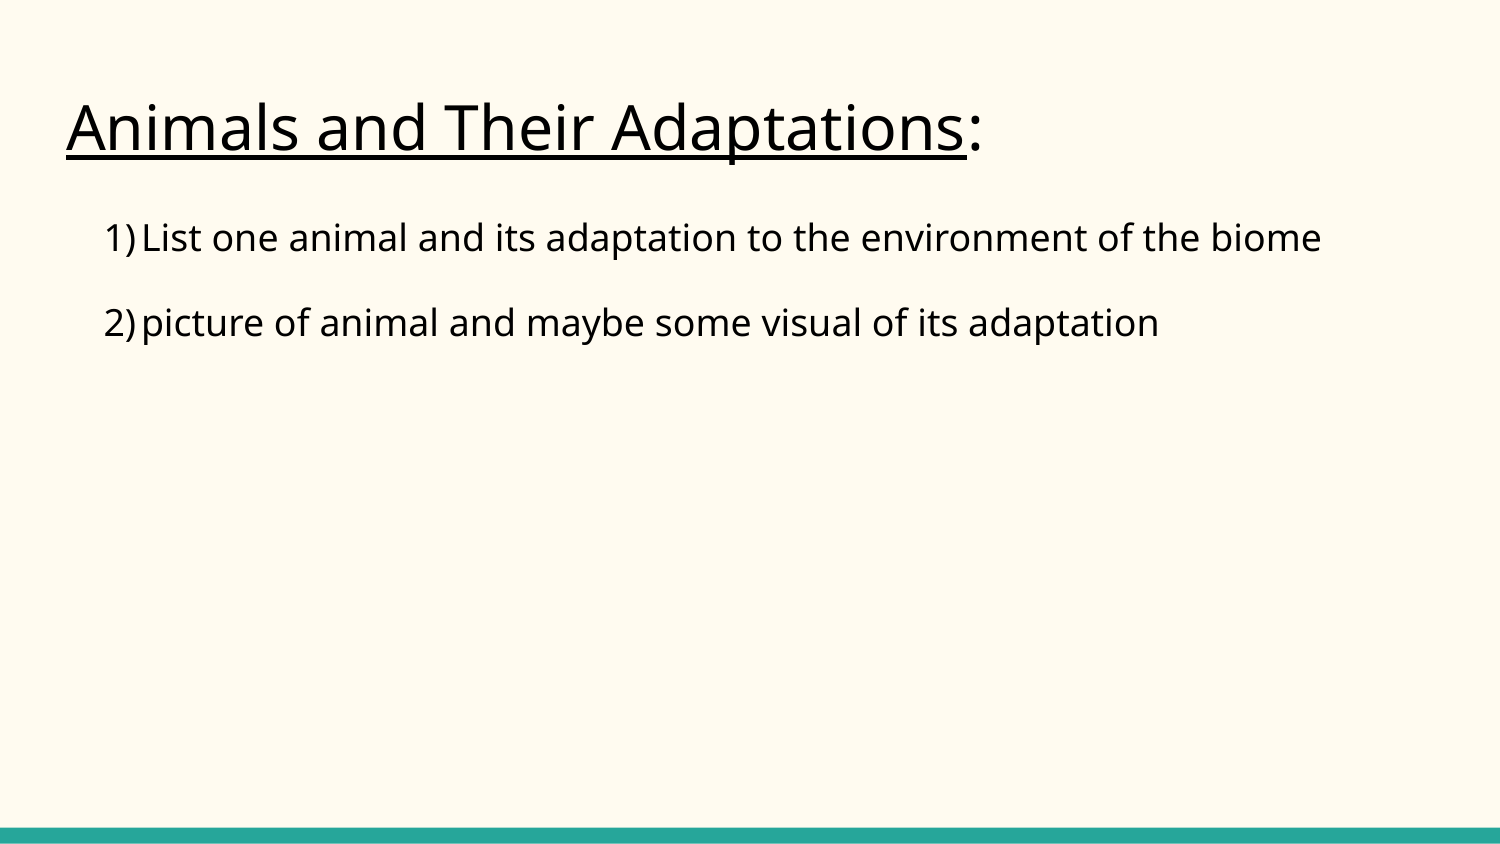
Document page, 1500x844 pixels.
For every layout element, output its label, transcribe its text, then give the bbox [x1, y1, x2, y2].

title Animals and Their Adaptations: [51, 72, 1449, 174]
list List one animal and its adaptation to the environment of the biome picture of animal and maybe some visual of its adaptation [51, 192, 1449, 750]
